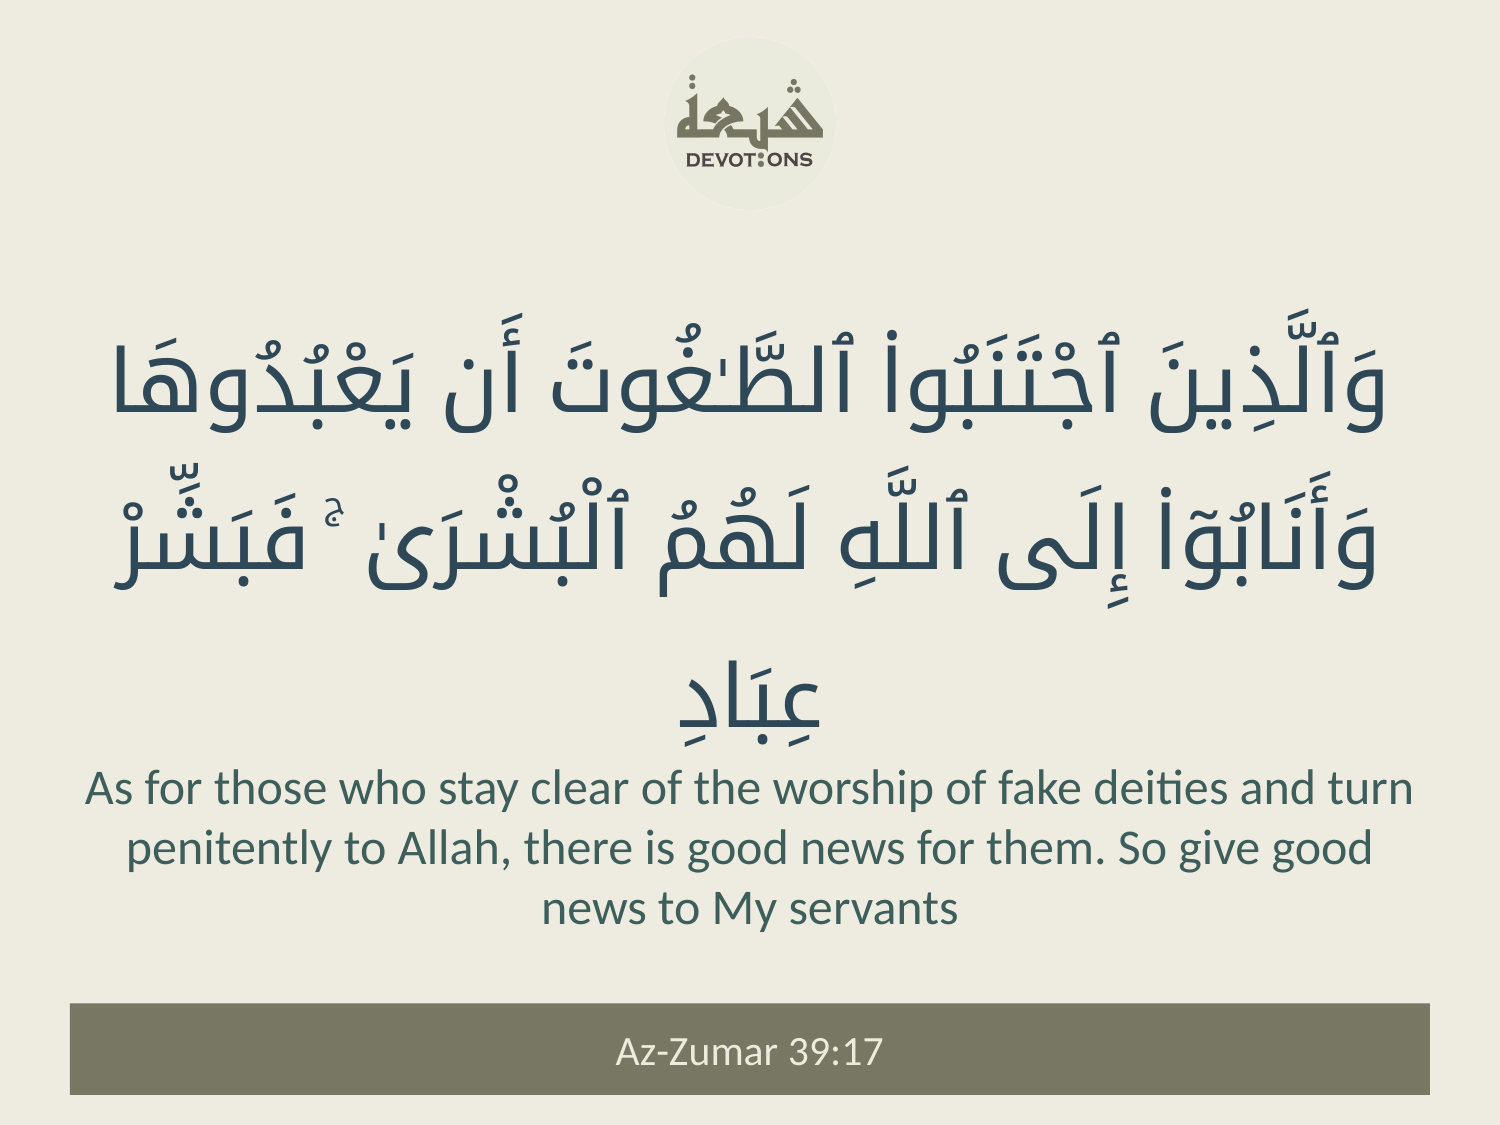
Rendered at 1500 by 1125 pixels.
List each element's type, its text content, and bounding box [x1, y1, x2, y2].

list Az-Zumar 39:17 [69, 1003, 1430, 1095]
list وَٱلَّذِينَ ٱجْتَنَبُوا۟ ٱلطَّـٰغُوتَ أَن يَعْبُدُوهَا وَأَنَابُوٓا۟ إِلَى ٱللَّهِ لَهُمُ ٱلْبُشْرَىٰ ۚ فَبَشِّرْ عِبَادِ As for those who stay clear of the worship of fake deities and turn penitently to Allah, there is good news for them. So give good news to My servants [69, 203, 1430, 1003]
picture [656, 29, 844, 203]
